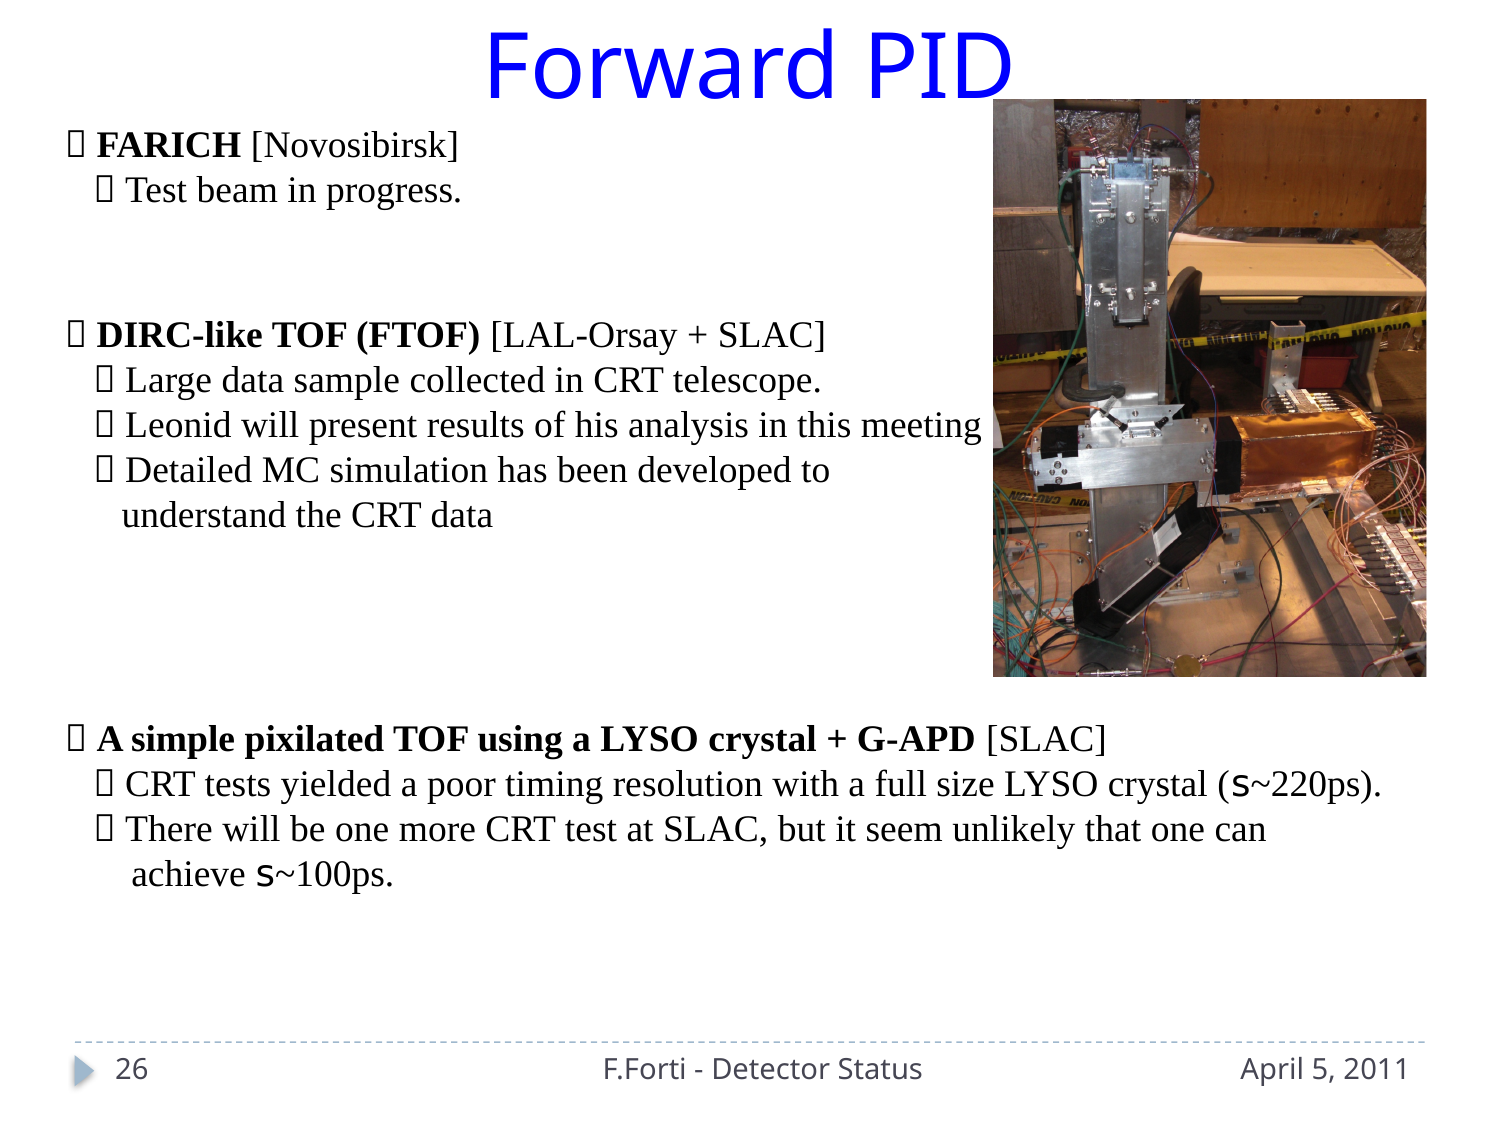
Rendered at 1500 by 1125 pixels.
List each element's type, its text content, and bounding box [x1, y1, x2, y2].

footer F.Forti - Detector Status [475, 1042, 1051, 1103]
text_box  FARICH [Novosibirsk]  Test beam in progress.  DIRC-like TOF (FTOF) [LAL-Orsay + SLAC]  Large data sample collected in CRT telescope.  Leonid will present results of his analysis in this meeting  Detailed MC simulation has been developed to understand the CRT data  A simple pixilated TOF using a LYSO crystal + G-APD [SLAC]  CRT tests yielded a poor timing resolution with a full size LYSO crystal (s~220ps).  There will be one more CRT test at SLAC, but it seem unlikely that one can achieve s~100ps. [49, 112, 1408, 947]
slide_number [1051, 1042, 1426, 1103]
slide_number 26 [100, 1042, 426, 1103]
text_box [993, 99, 1427, 677]
text_box Forward PID [74, 0, 1425, 112]
